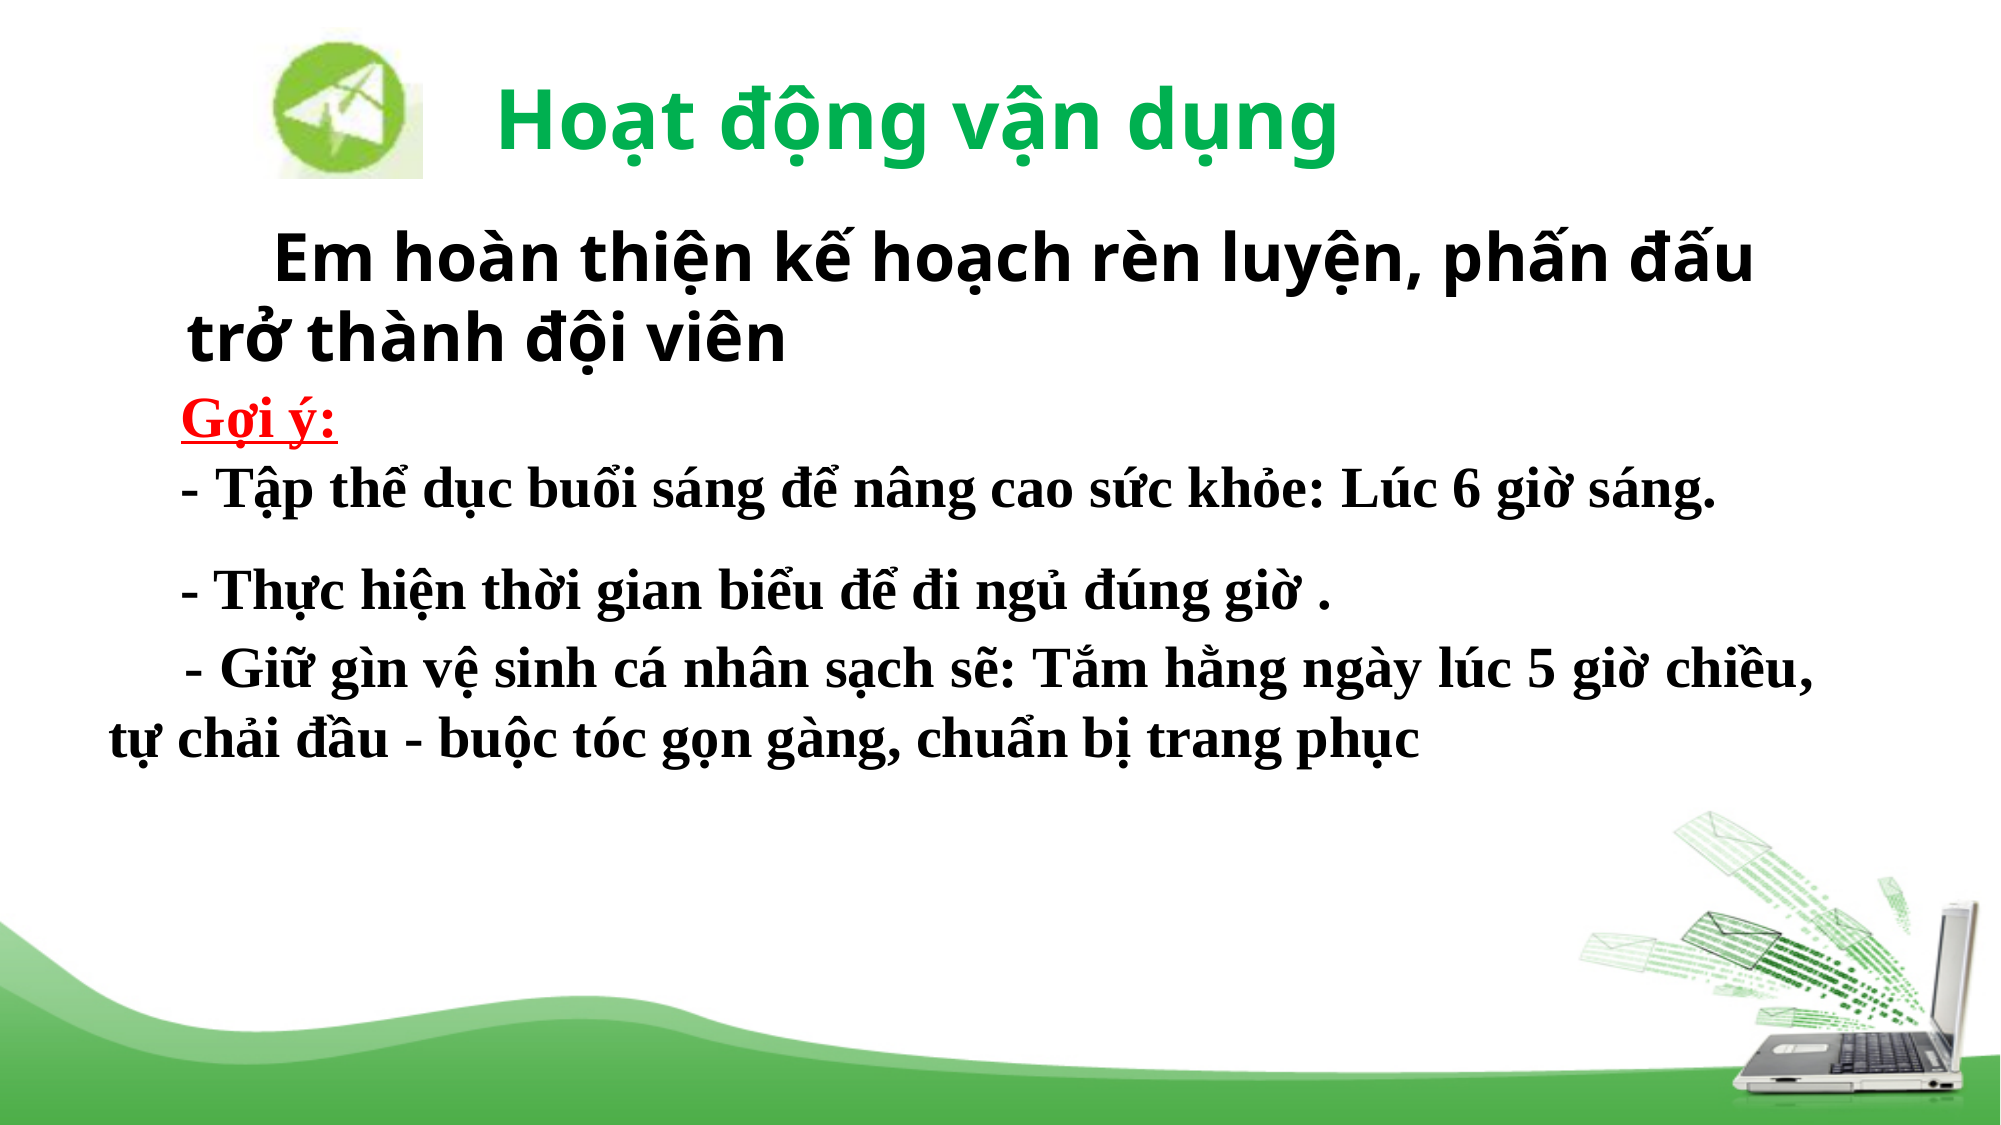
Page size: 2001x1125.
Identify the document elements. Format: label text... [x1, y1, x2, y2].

text_box Hoạt động vận dụng [423, 59, 1499, 174]
text_box Gợi ý: - Tập thể dục buổi sáng để nâng cao sức khỏe: Lúc 6 giờ sáng. [93, 371, 1829, 527]
text_box - Thực hiện thời gian biểu để đi ngủ đúng giờ . [93, 543, 1829, 621]
text_box Em hoàn thiện kế hoạch rèn luyện, phấn đấu trở thành đội viên [171, 207, 1808, 371]
text_box - Giữ gìn vệ sinh cá nhân sạch sẽ: Tắm hằng ngày lúc 5 giờ chiều, tự chải đầu - buộc tóc gọn gàng, chuẩn bị trang phục [93, 621, 1829, 777]
picture [0, 0, 2001, 1125]
